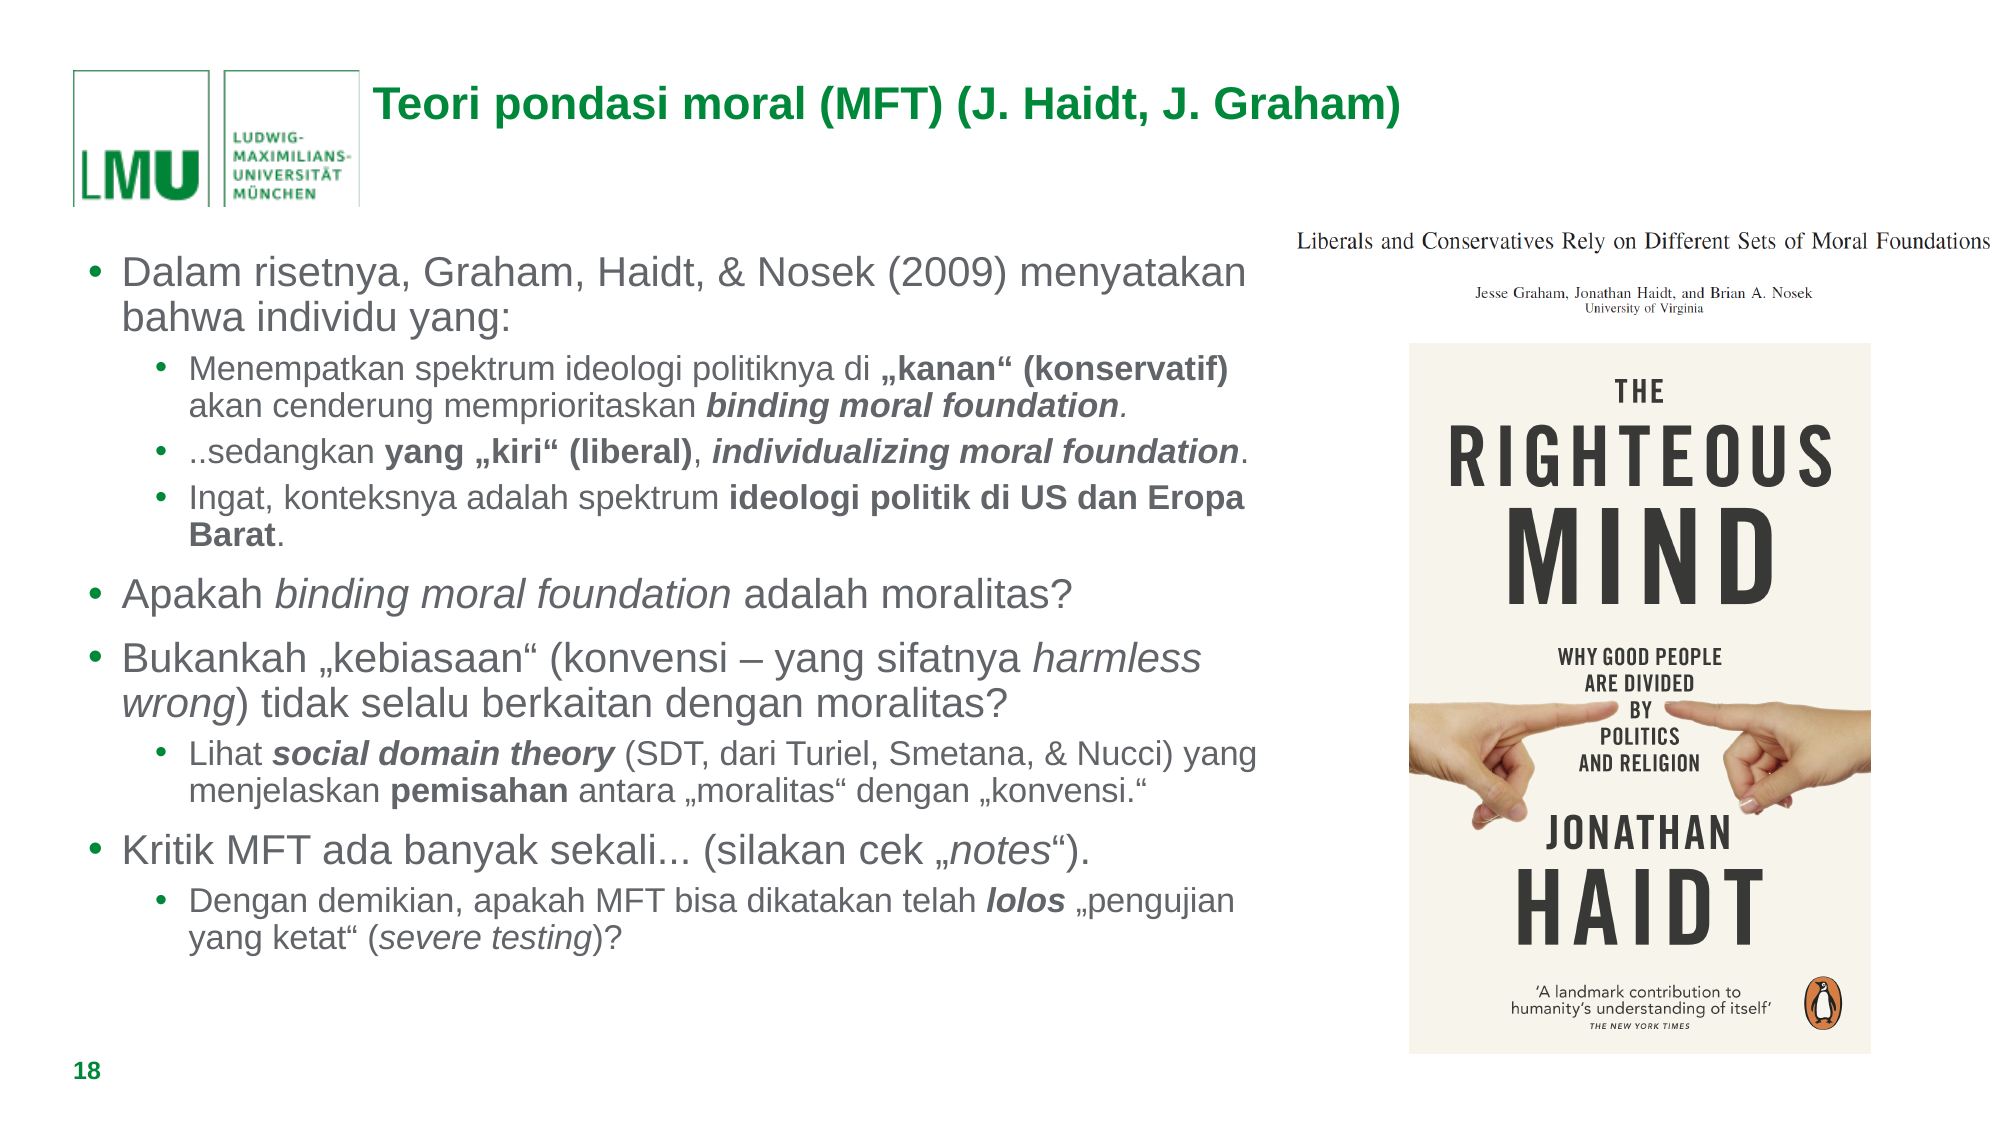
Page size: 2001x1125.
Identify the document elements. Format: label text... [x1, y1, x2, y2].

picture [1409, 343, 1871, 1054]
list Dalam risetnya, Graham, Haidt, & Nosek (2009) menyatakan bahwa individu yang: Menempatkan spektrum ideologi politiknya di „kanan“ (konservatif) akan cenderung memprioritaskan binding moral foundation. ..sedangkan yang „kiri“ (liberal), individualizing moral foundation. Ingat, konteksnya adalah spektrum ideologi politik di US dan Eropa Barat. Apakah binding moral foundation adalah moralitas? Bukankah „kebiasaan“ (konvensi – yang sifatnya harmless wrong) tidak selalu berkaitan dengan moralitas? Lihat social domain theory (SDT, dari Turiel, Smetana, & Nucci) yang menjelaskan pemisahan antara „moralitas“ dengan „konvensi.“ Kritik MFT ada banyak sekali... (silakan cek „notes“). Dengan demikian, apakah MFT bisa dikatakan telah lolos „pengujian yang ketat“ (severe testing)? [73, 243, 1303, 1053]
title Teori pondasi moral (MFT) (J. Haidt, J. Graham) [357, 72, 1928, 243]
slide_number 18 [73, 1054, 192, 1099]
picture [1296, 213, 1996, 320]
